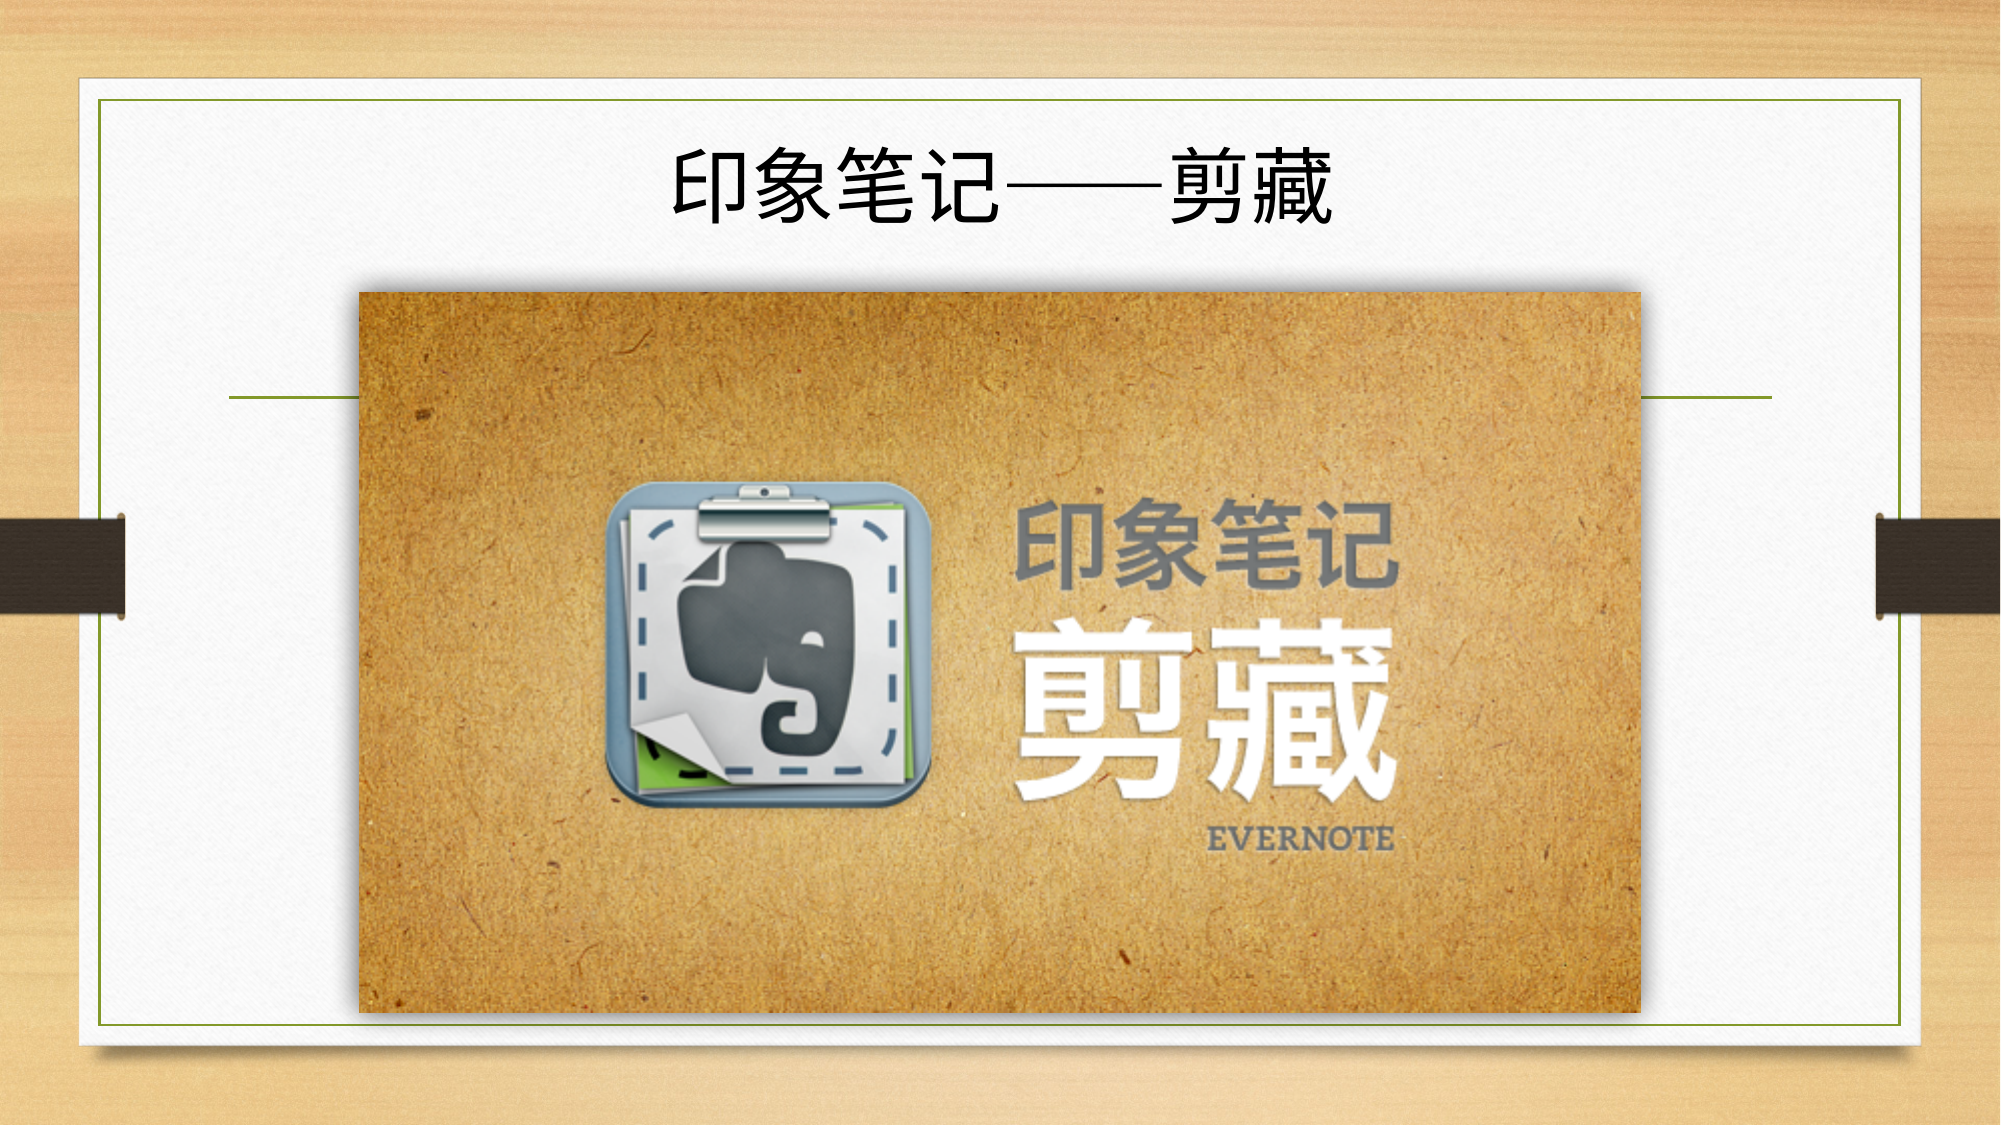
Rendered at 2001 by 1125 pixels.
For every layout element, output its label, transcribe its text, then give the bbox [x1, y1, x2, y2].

picture [0, 0, 2001, 1125]
text_box 印象笔记——剪藏 [629, 127, 1374, 242]
